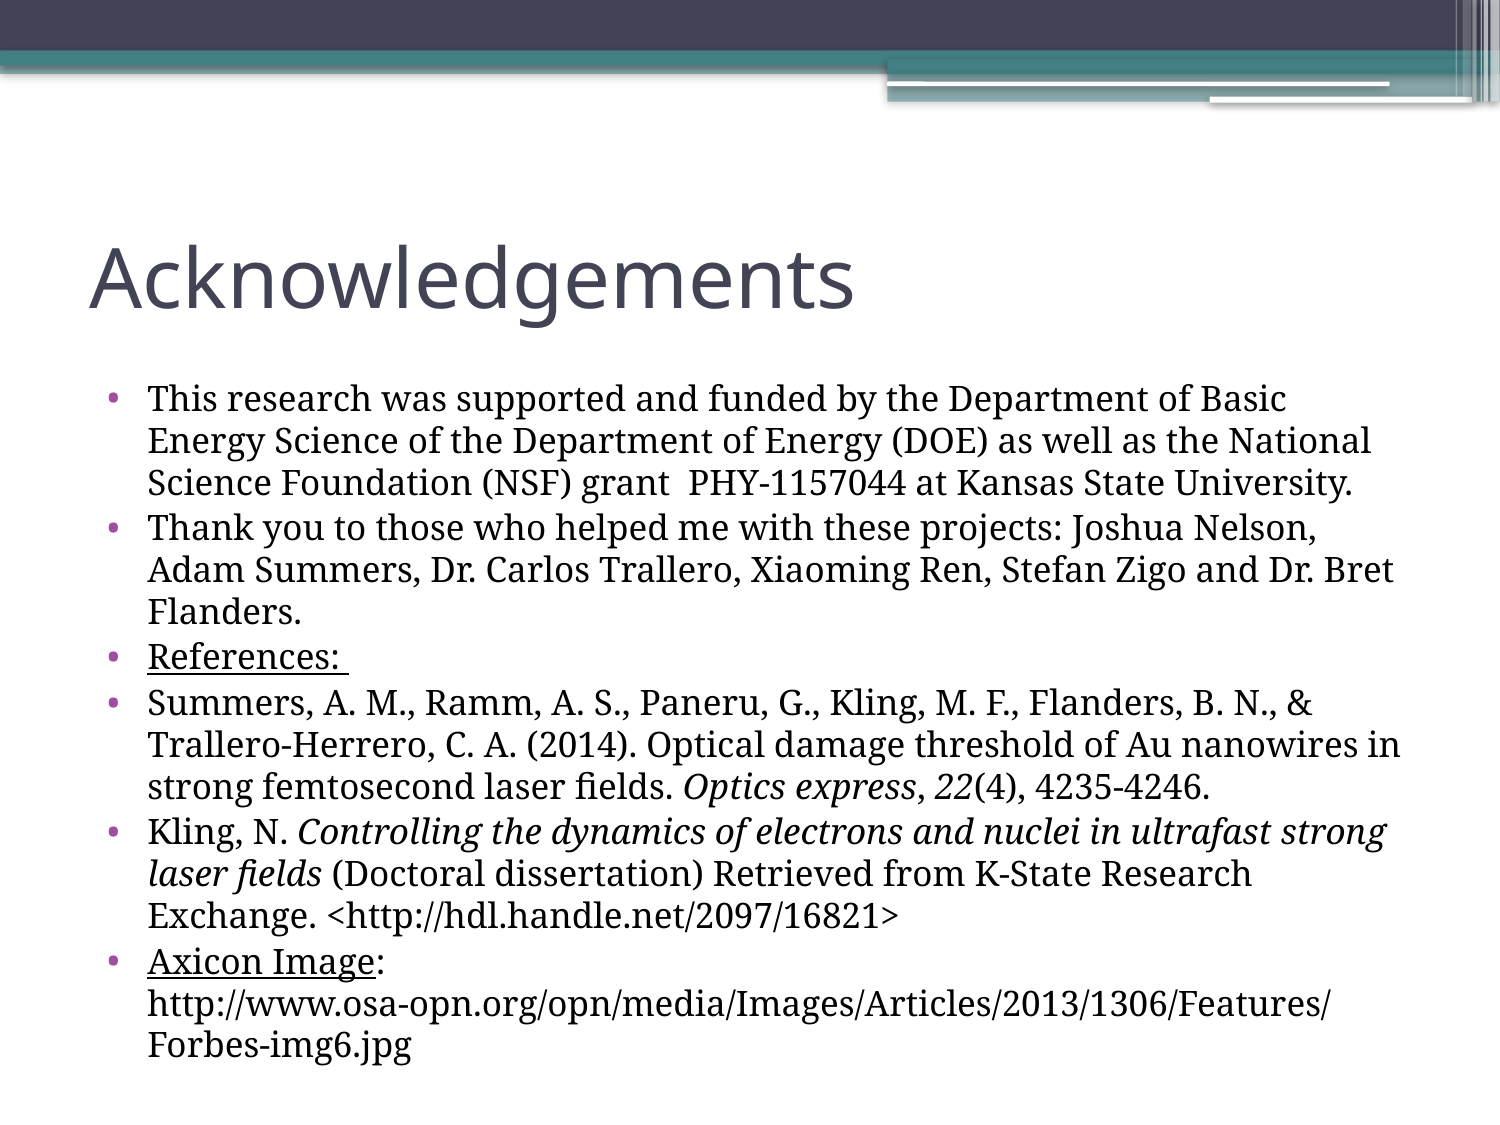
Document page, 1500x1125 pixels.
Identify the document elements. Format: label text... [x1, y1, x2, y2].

title Acknowledgements [75, 187, 1425, 363]
list This research was supported and funded by the Department of Basic Energy Science of the Department of Energy (DOE) as well as the National Science Foundation (NSF) grant PHY-1157044 at Kansas State University. Thank you to those who helped me with these projects: Joshua Nelson, Adam Summers, Dr. Carlos Trallero, Xiaoming Ren, Stefan Zigo and Dr. Bret Flanders. References: Summers, A. M., Ramm, A. S., Paneru, G., Kling, M. F., Flanders, B. N., & Trallero-Herrero, C. A. (2014). Optical damage threshold of Au nanowires in strong femtosecond laser fields. Optics express, 22(4), 4235-4246. Kling, N. Controlling the dynamics of electrons and nuclei in ultrafast strong laser fields (Doctoral dissertation) Retrieved from K-State Research Exchange. <http://hdl.handle.net/2097/16821> Axicon Image: http://www.osa-opn.org/opn/media/Images/Articles/2013/1306/Features/Forbes-img6.jpg [75, 368, 1425, 1079]
